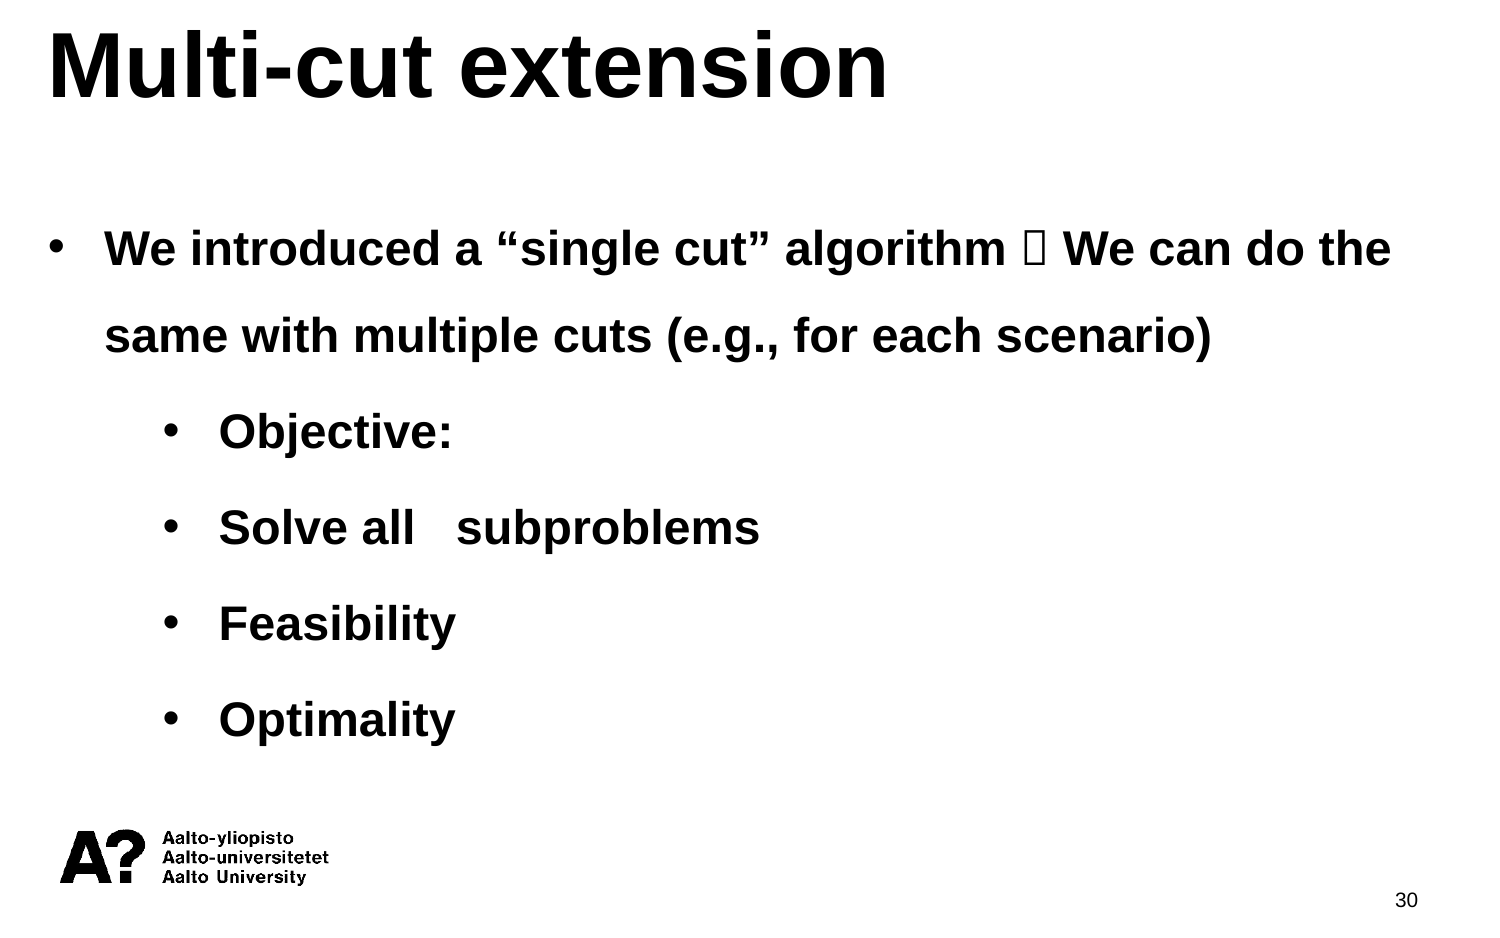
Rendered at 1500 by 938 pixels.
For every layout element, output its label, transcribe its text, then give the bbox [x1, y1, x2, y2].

list Multi-cut extension [47, 5, 1442, 188]
slide_number 30 [1095, 883, 1434, 916]
picture [7, 778, 382, 935]
